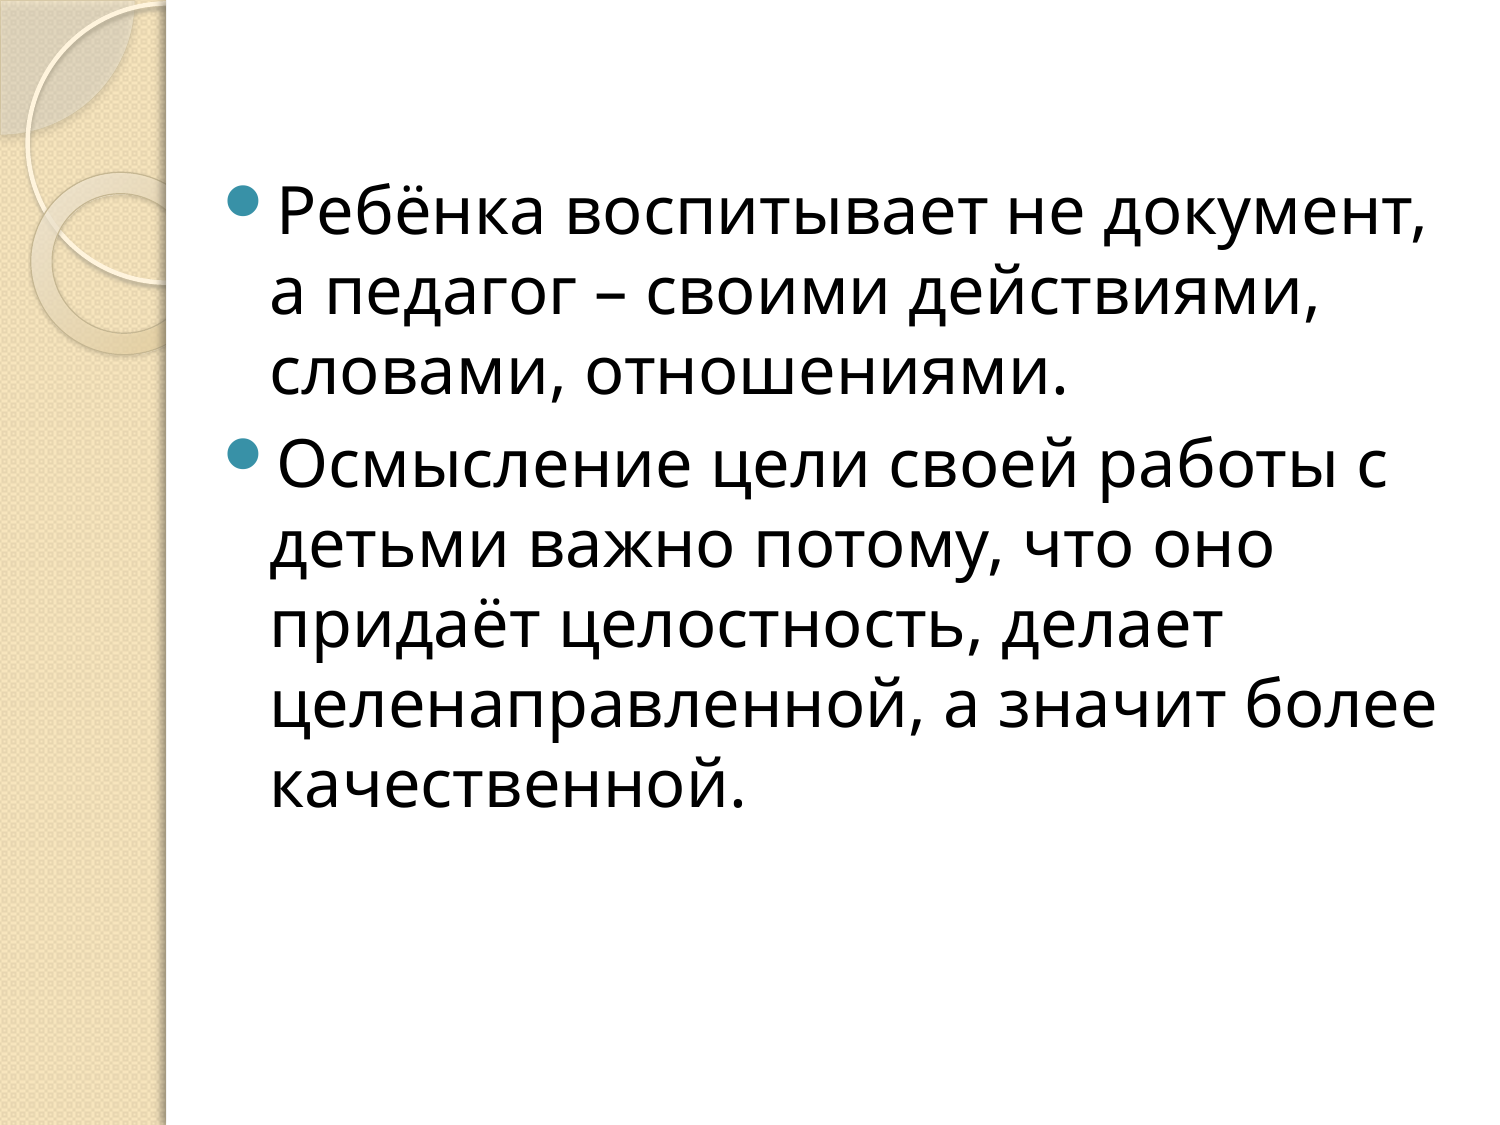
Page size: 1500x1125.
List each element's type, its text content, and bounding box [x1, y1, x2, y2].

list Ребёнка воспитывает не документ, а педагог – своими действиями, словами, отношениями. Осмысление цели своей работы с детьми важно потому, что оно придаёт целостность, делает целенаправленной, а значит более качественной. [194, 160, 1466, 1025]
